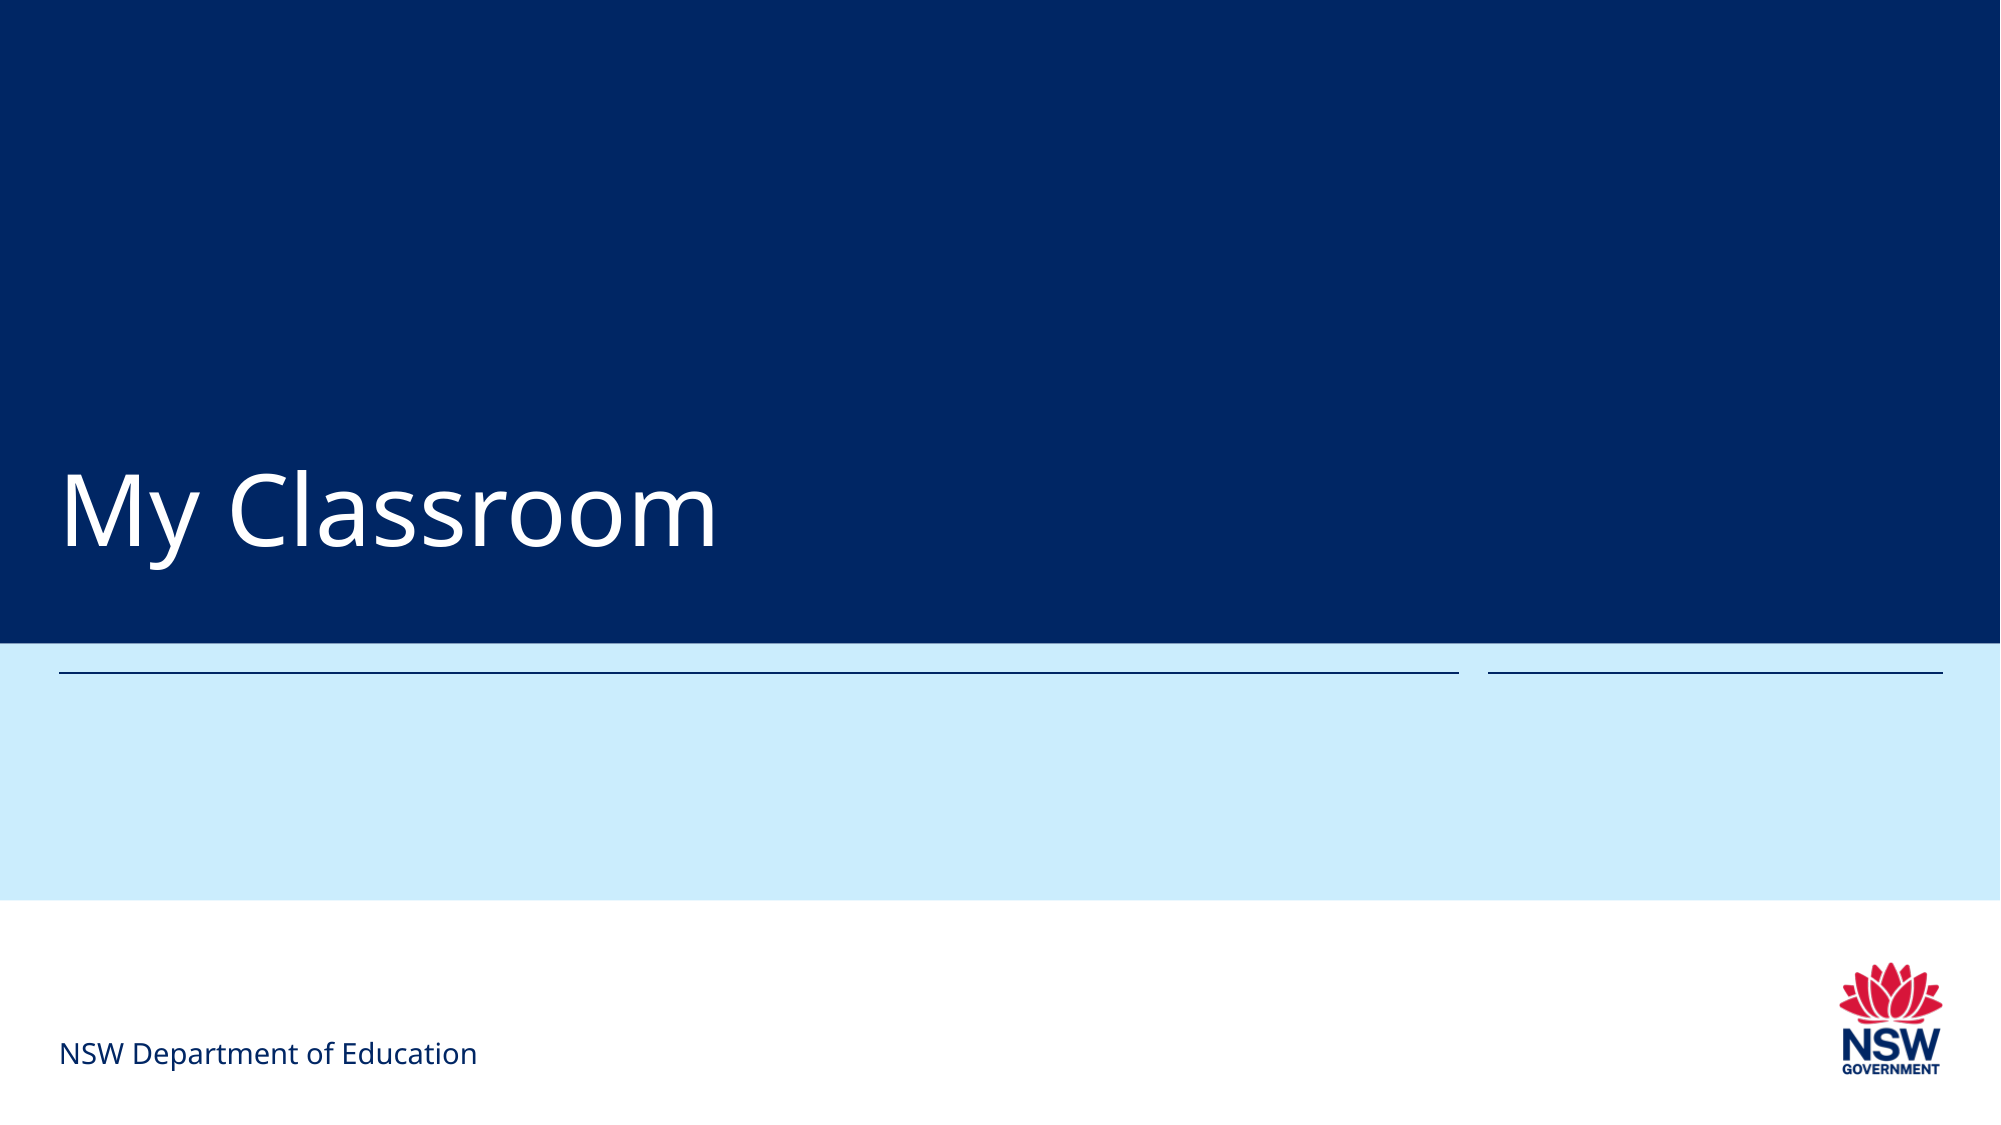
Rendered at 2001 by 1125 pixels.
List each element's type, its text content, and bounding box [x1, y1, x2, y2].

title My Classroom [59, 460, 1943, 573]
picture [1839, 962, 1943, 1075]
footer NSW Department of Education [59, 962, 798, 1075]
